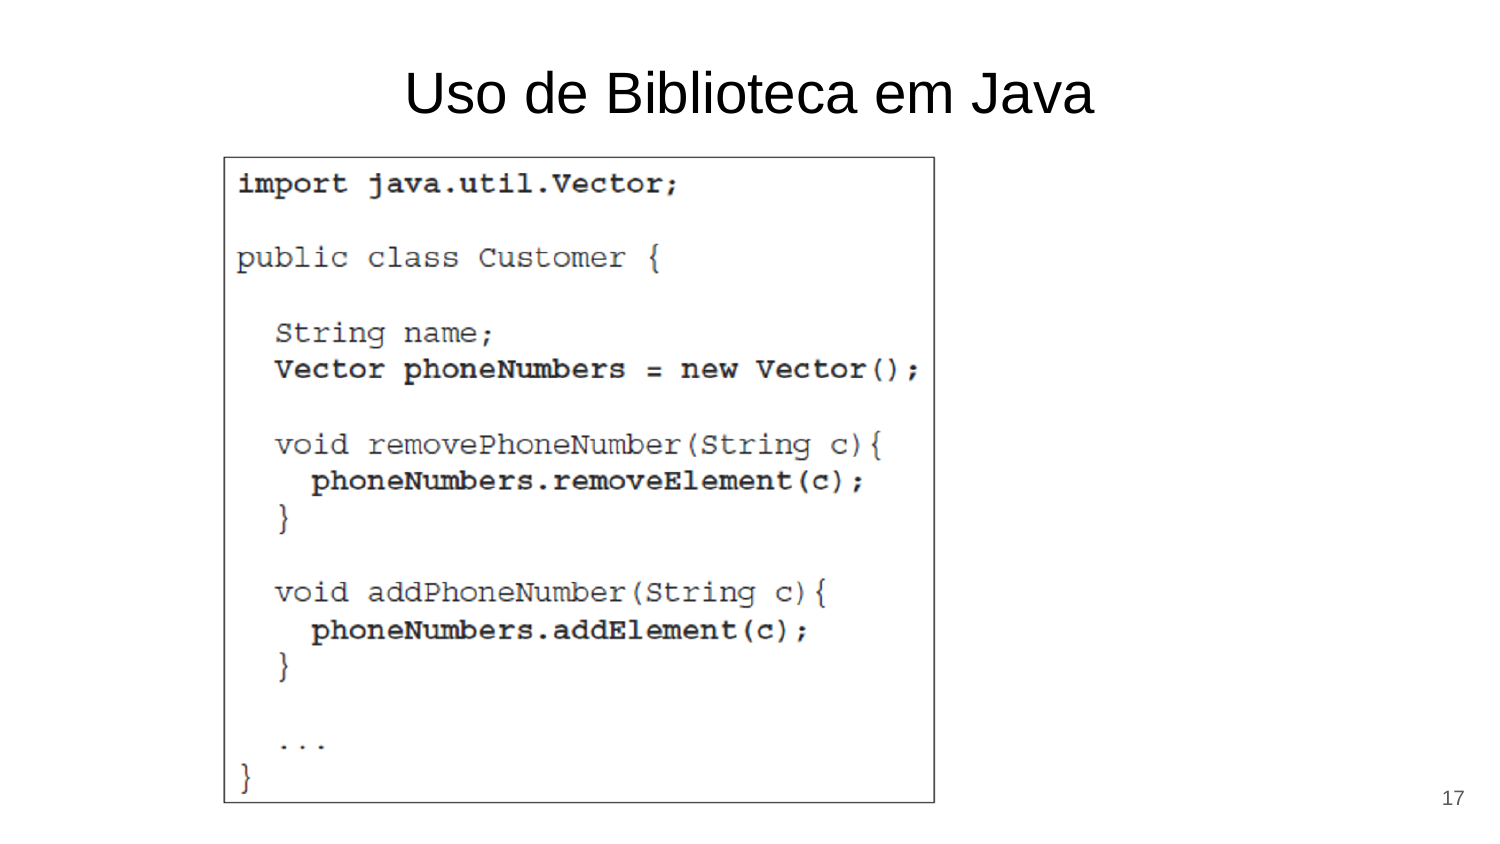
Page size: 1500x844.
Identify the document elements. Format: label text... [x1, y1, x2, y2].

picture [216, 150, 941, 810]
slide_number 17 [1389, 764, 1480, 830]
title Uso de Biblioteca em Java [51, 40, 1449, 134]
